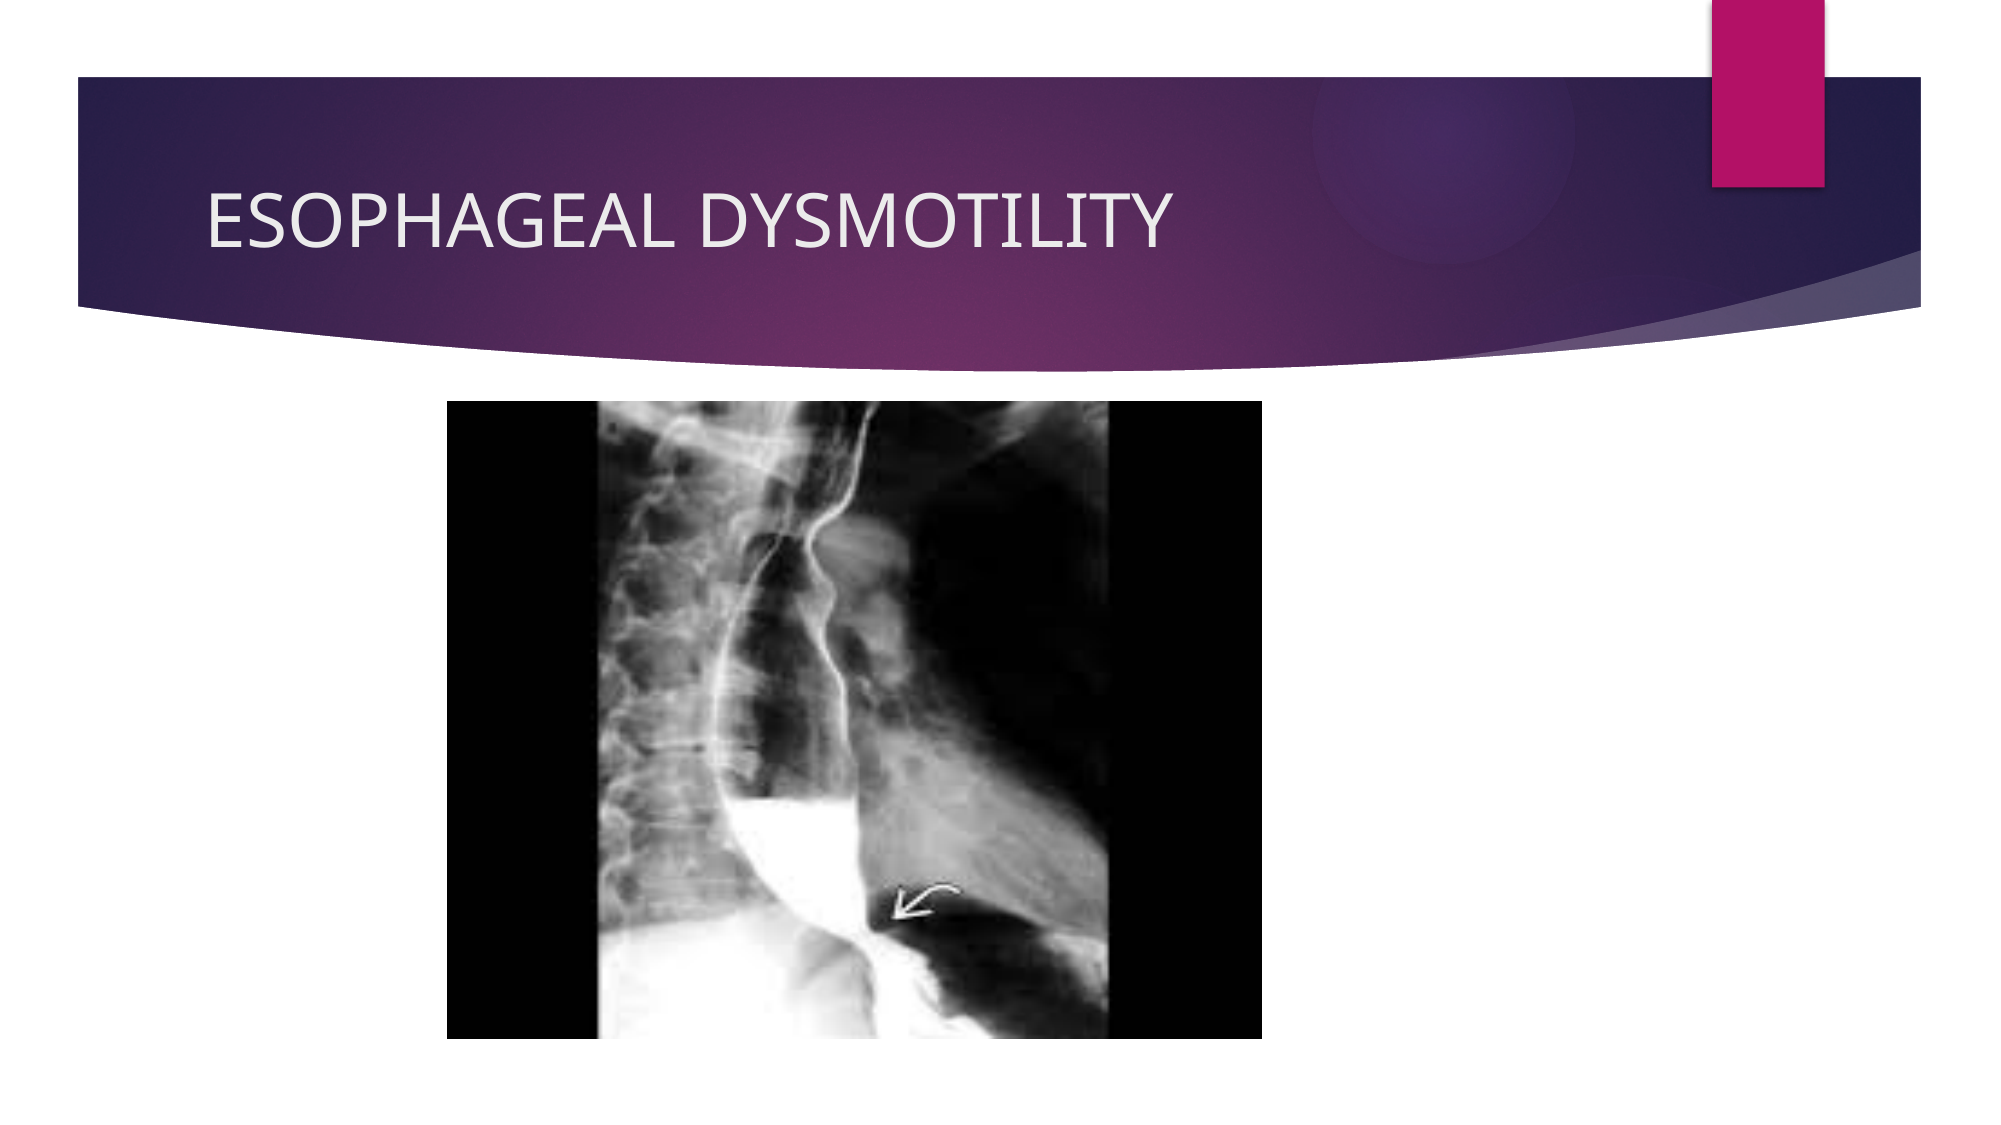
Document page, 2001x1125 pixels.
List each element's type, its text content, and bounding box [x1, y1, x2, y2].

title ESOPHAGEAL DYSMOTILITY [189, 159, 1627, 276]
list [447, 401, 1262, 1039]
